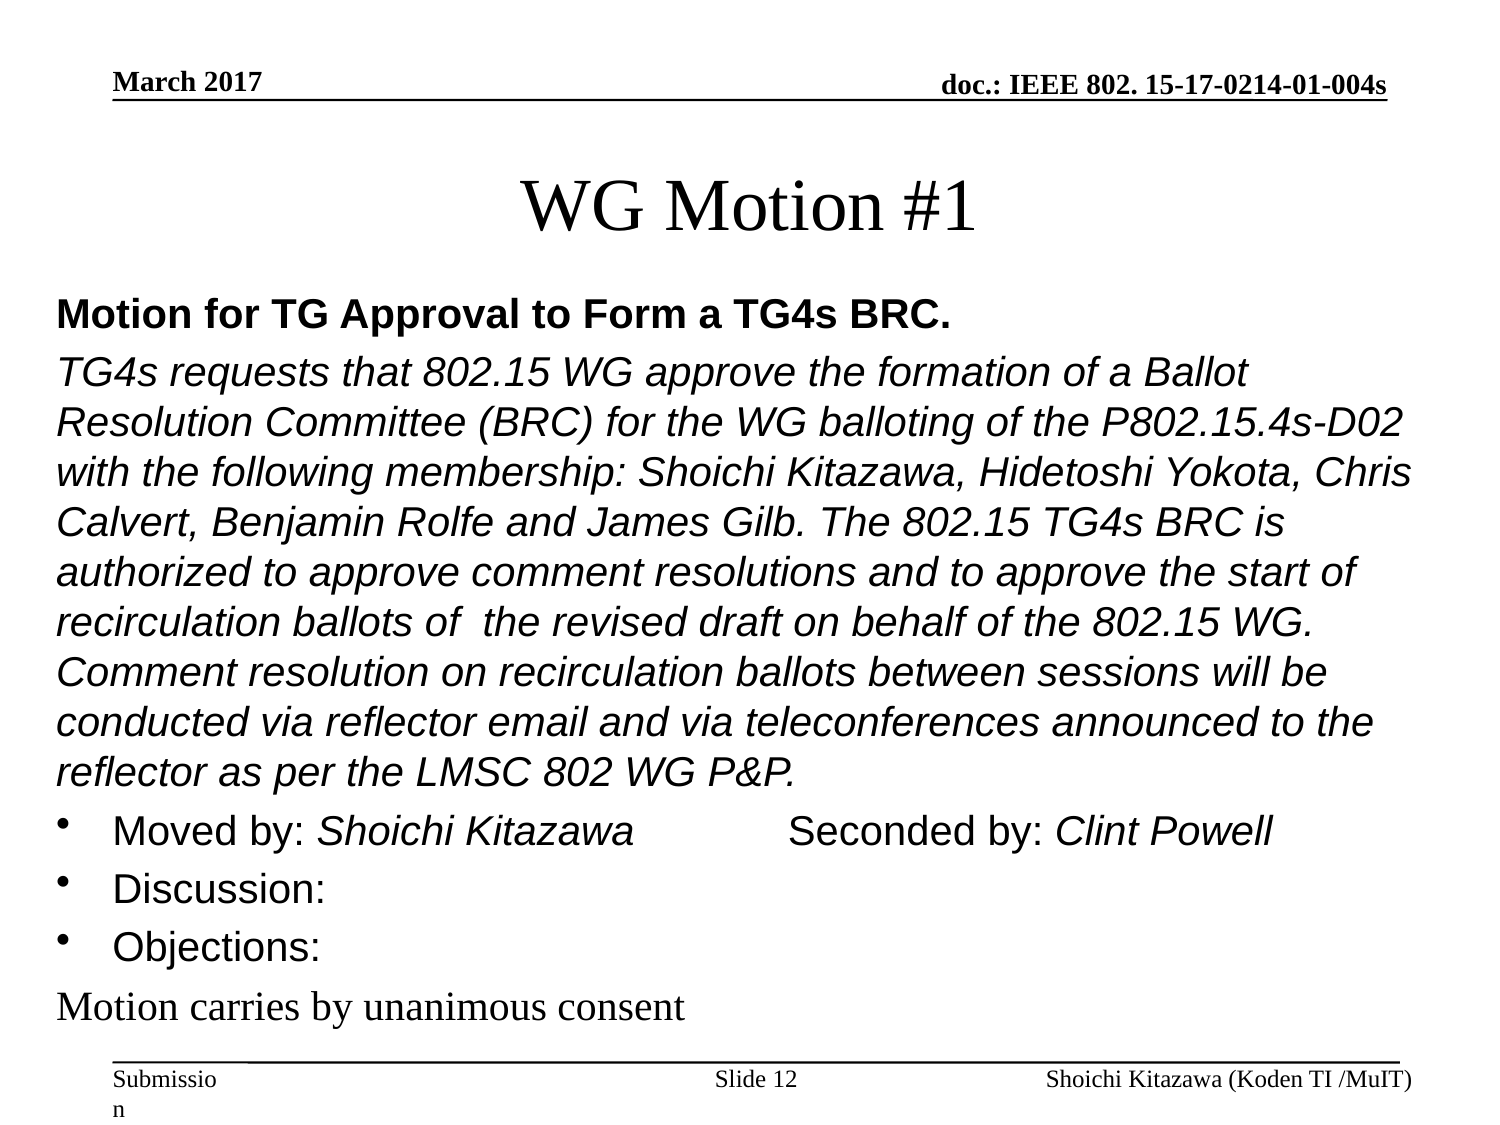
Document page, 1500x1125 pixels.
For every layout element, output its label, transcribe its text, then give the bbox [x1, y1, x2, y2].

title WG Motion #1 [112, 112, 1388, 278]
text_box Motion for TG Approval to Form a TG4s BRC. TG4s requests that 802.15 WG approve the formation of a Ballot Resolution Committee (BRC) for the WG balloting of the P802.15.4s-D02 with the following membership: Shoichi Kitazawa, Hidetoshi Yokota, Chris Calvert, Benjamin Rolfe and James Gilb. The 802.15 TG4s BRC is authorized to approve comment resolutions and to approve the start of recirculation ballots of the revised draft on behalf of the 802.15 WG. Comment resolution on recirculation ballots between sessions will be conducted via reflector email and via teleconferences announced to the reflector as per the LMSC 802 WG P&P. Moved by: Shoichi Kitazawa Seconded by: Clint Powell Discussion: Objections: Motion carries by unanimous consent [41, 278, 1459, 1047]
slide_number Slide 12 [712, 1062, 800, 1093]
footer Shoichi Kitazawa (Koden TI /MuIT) [900, 1062, 1413, 1093]
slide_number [112, 62, 375, 98]
